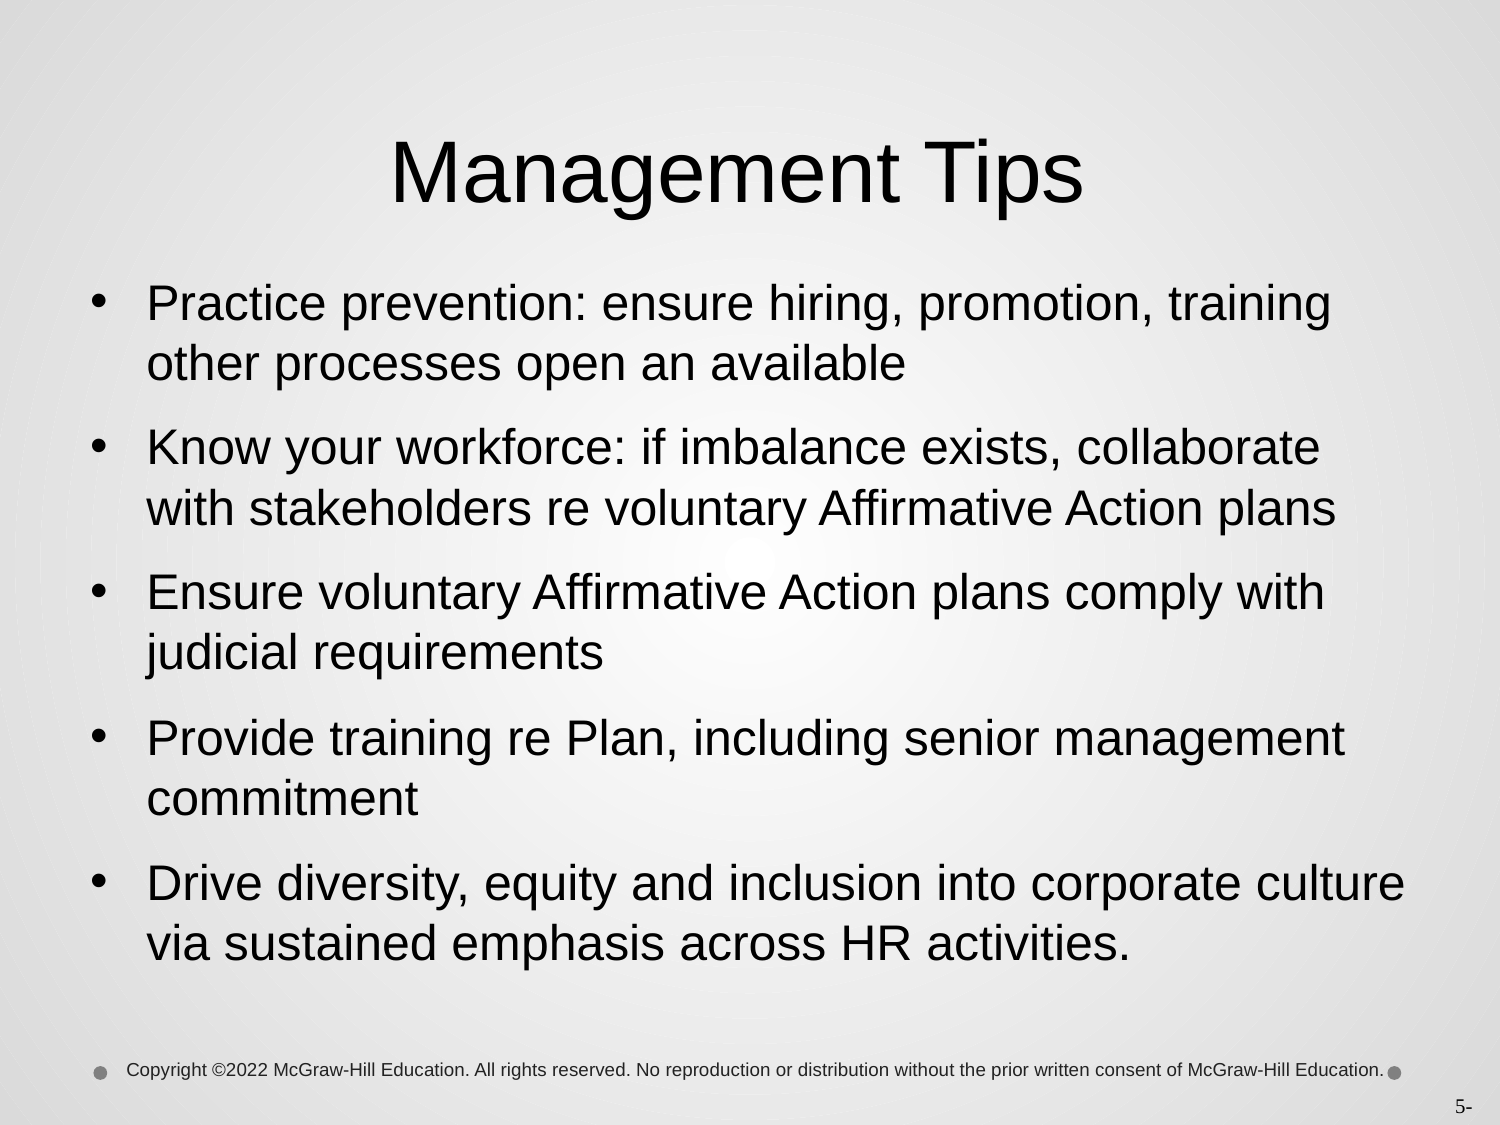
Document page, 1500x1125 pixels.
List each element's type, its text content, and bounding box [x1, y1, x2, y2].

title Management Tips [74, 42, 1426, 228]
list Practice prevention: ensure hiring, promotion, training other processes open an available Know your workforce: if imbalance exists, collaborate with stakeholders re voluntary Affirmative Action plans Ensure voluntary Affirmative Action plans comply with judicial requirements Provide training re Plan, including senior management commitment Drive diversity, equity and inclusion into corporate culture via sustained emphasis across HR activities. [74, 262, 1426, 1006]
